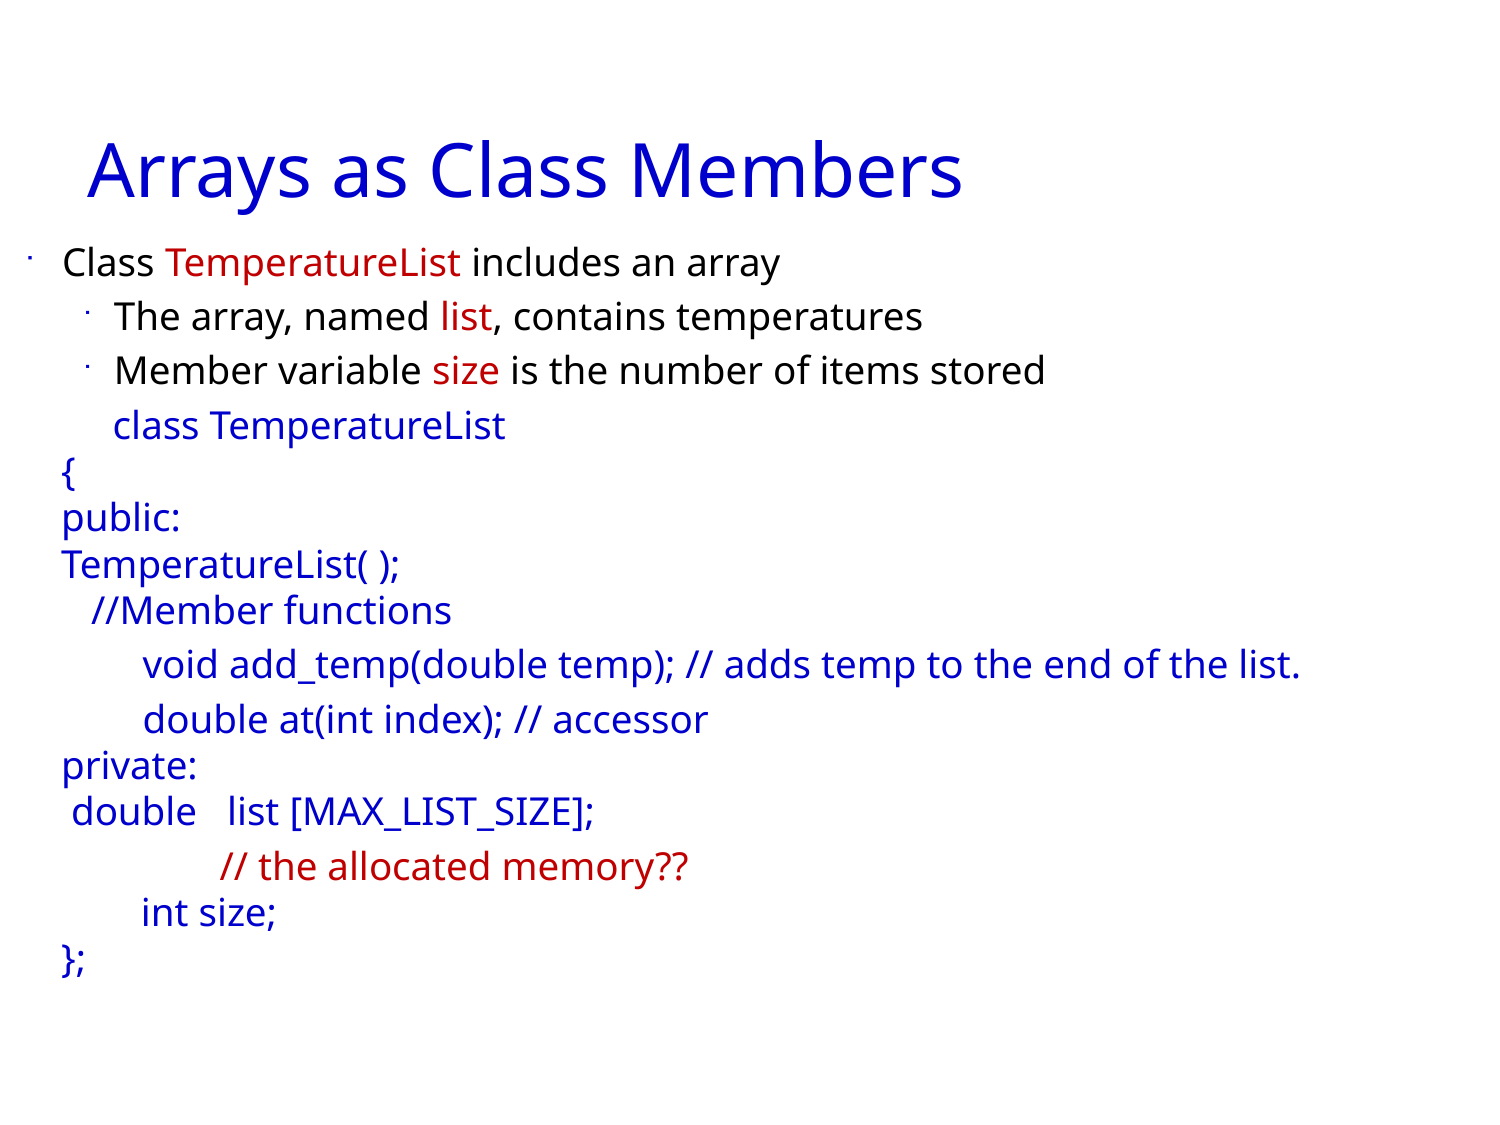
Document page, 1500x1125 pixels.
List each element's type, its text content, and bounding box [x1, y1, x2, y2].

list Class TemperatureList includes an array The array, named list, contains temperatures Member variable size is the number of items stored class TemperatureList { public: TemperatureList( ); //Member functions void add_temp(double temp); // adds temp to the end of the list. double at(int index); // accessor private: double list [MAX_LIST_SIZE]; // the allocated memory?? int size; }; [24, 236, 1451, 988]
title Arrays as Class Members [86, 49, 1451, 213]
